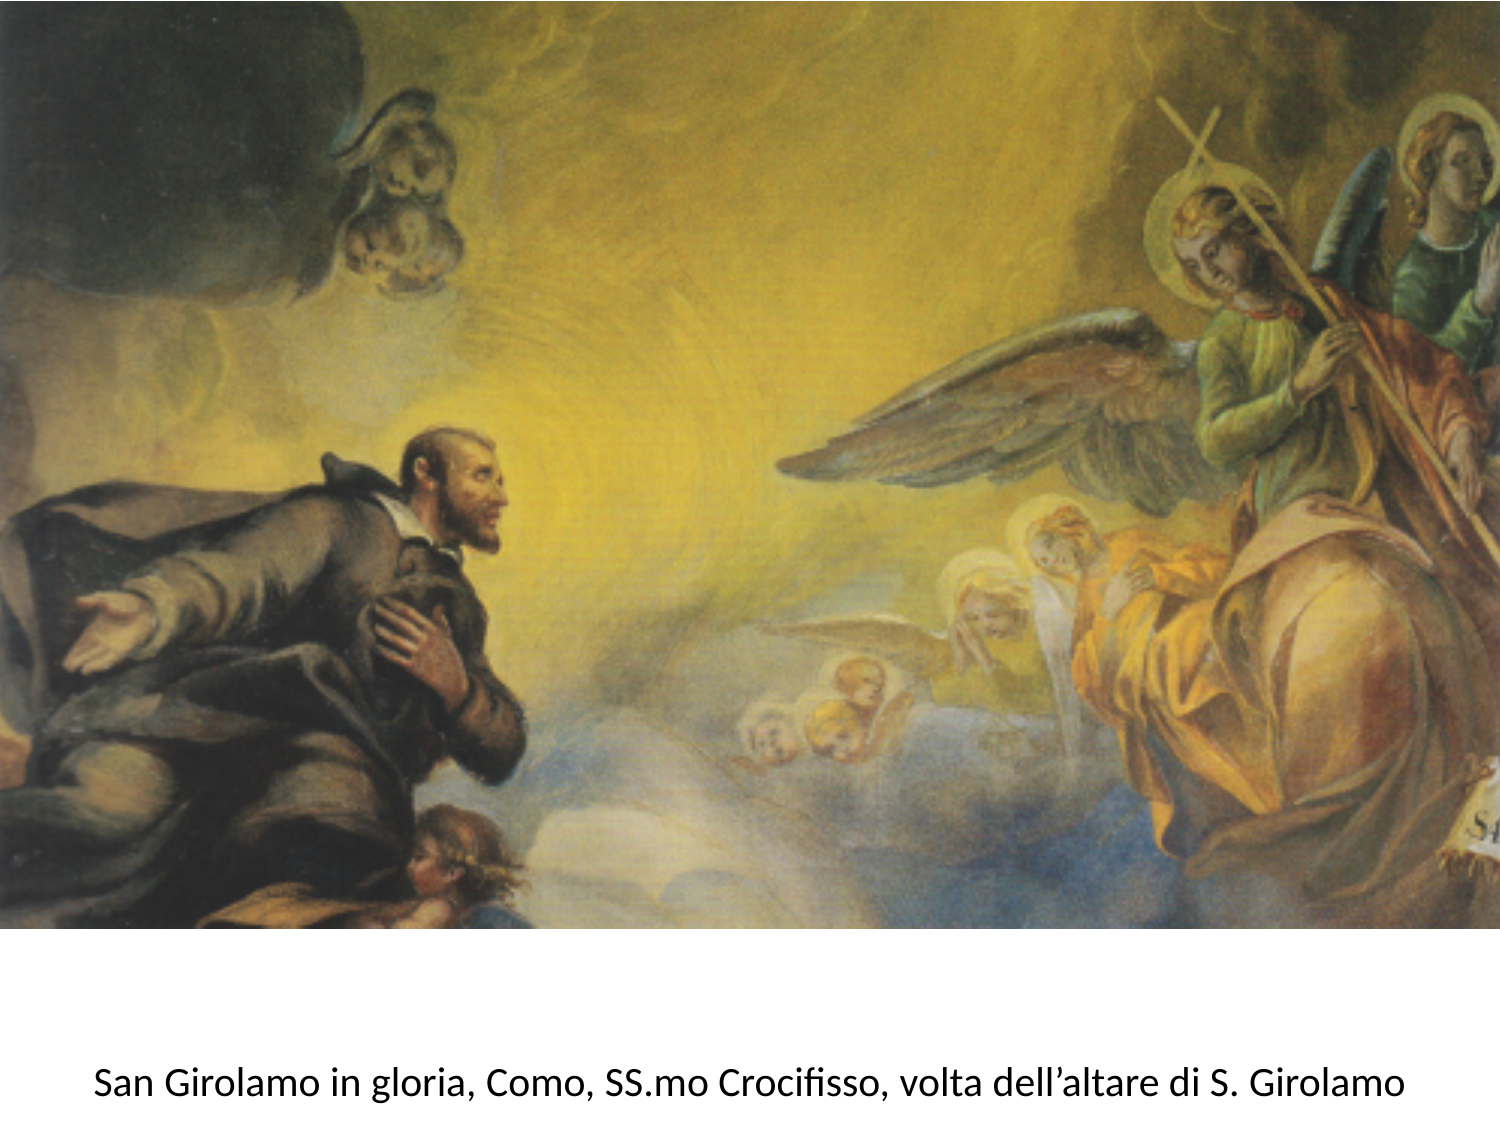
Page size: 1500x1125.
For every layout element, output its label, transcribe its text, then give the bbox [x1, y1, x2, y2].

title San Girolamo in gloria, Como, SS.mo Crocifisso, volta dell’altare di S. Girolamo [75, 1035, 1425, 1125]
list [0, 0, 1500, 929]
